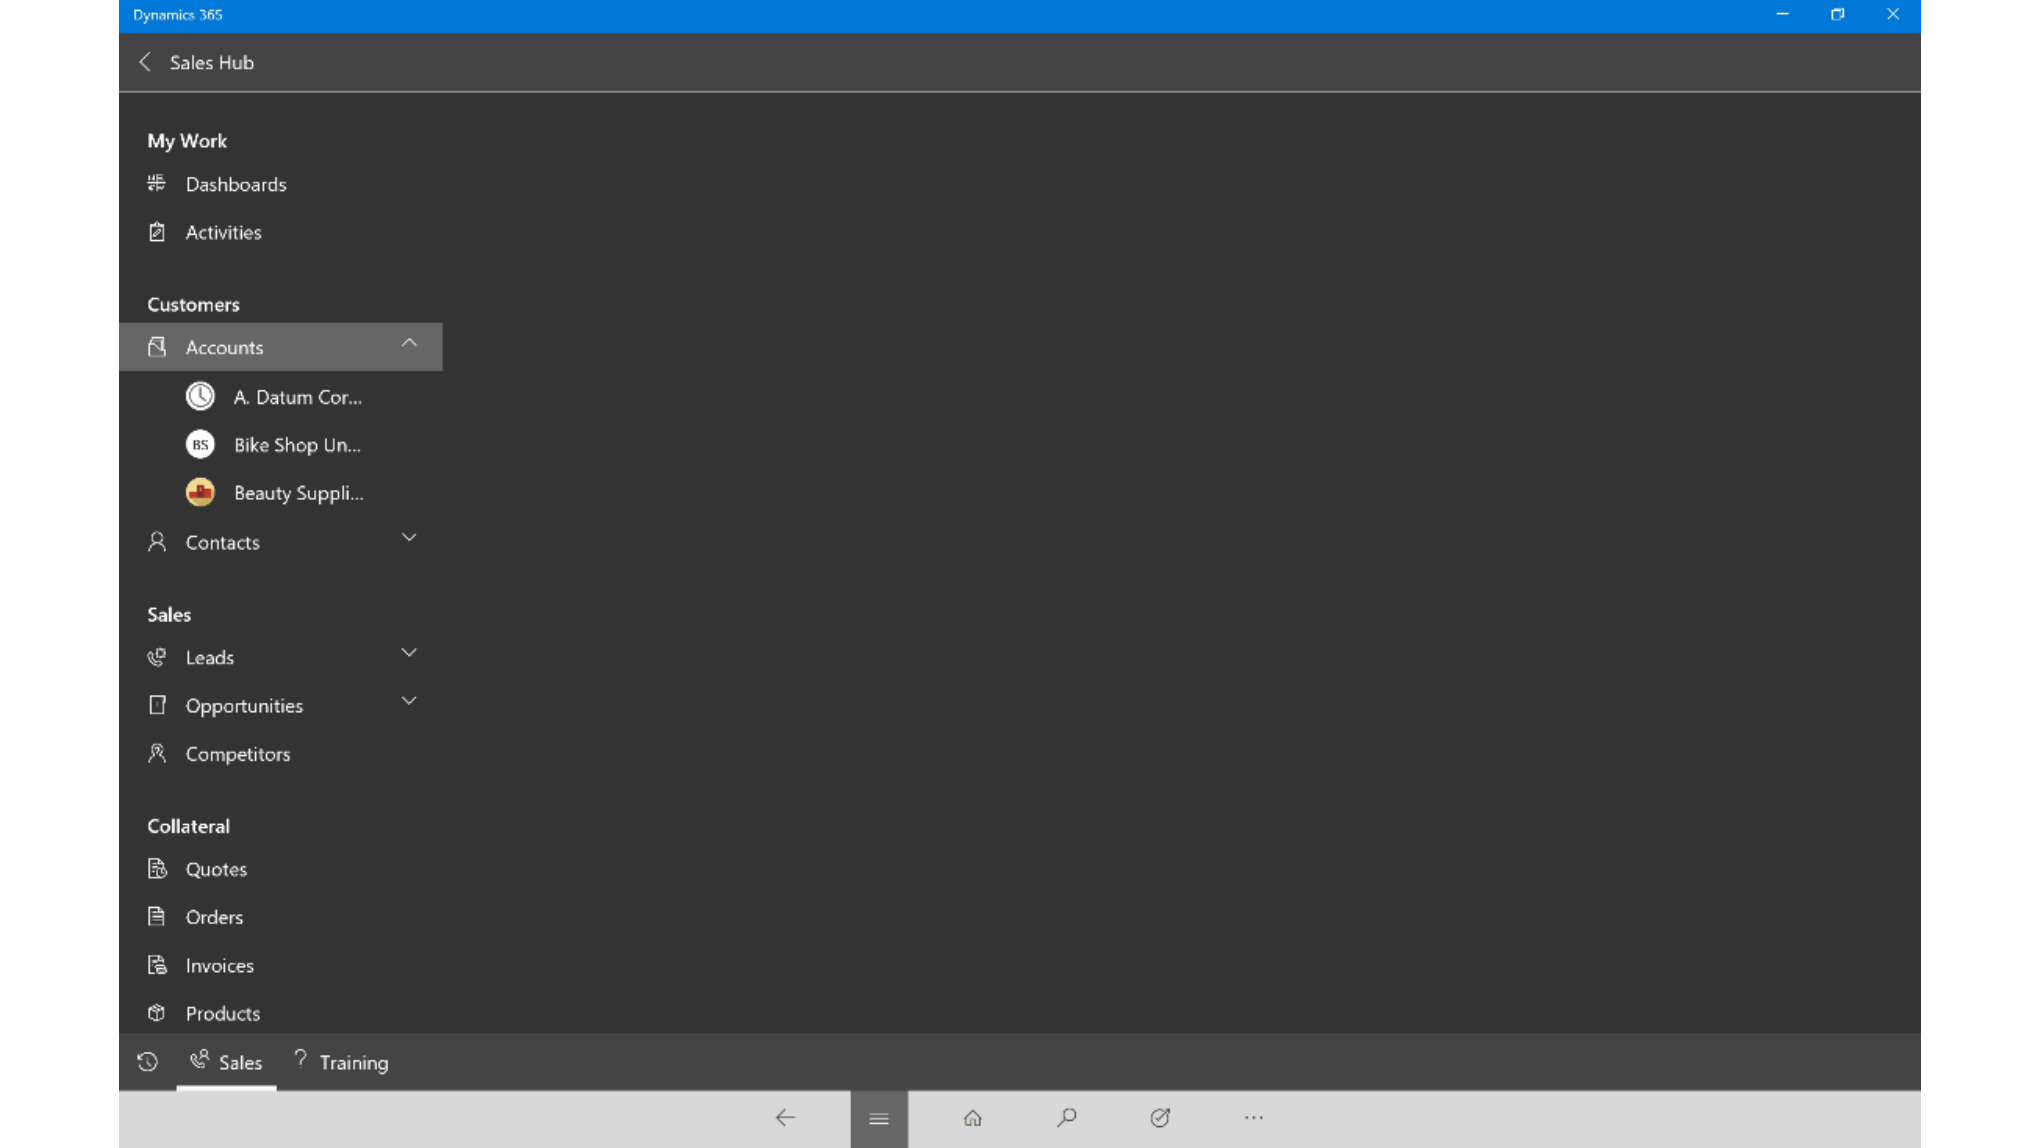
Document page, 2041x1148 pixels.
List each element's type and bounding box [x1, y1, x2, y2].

picture [119, 0, 1921, 1148]
